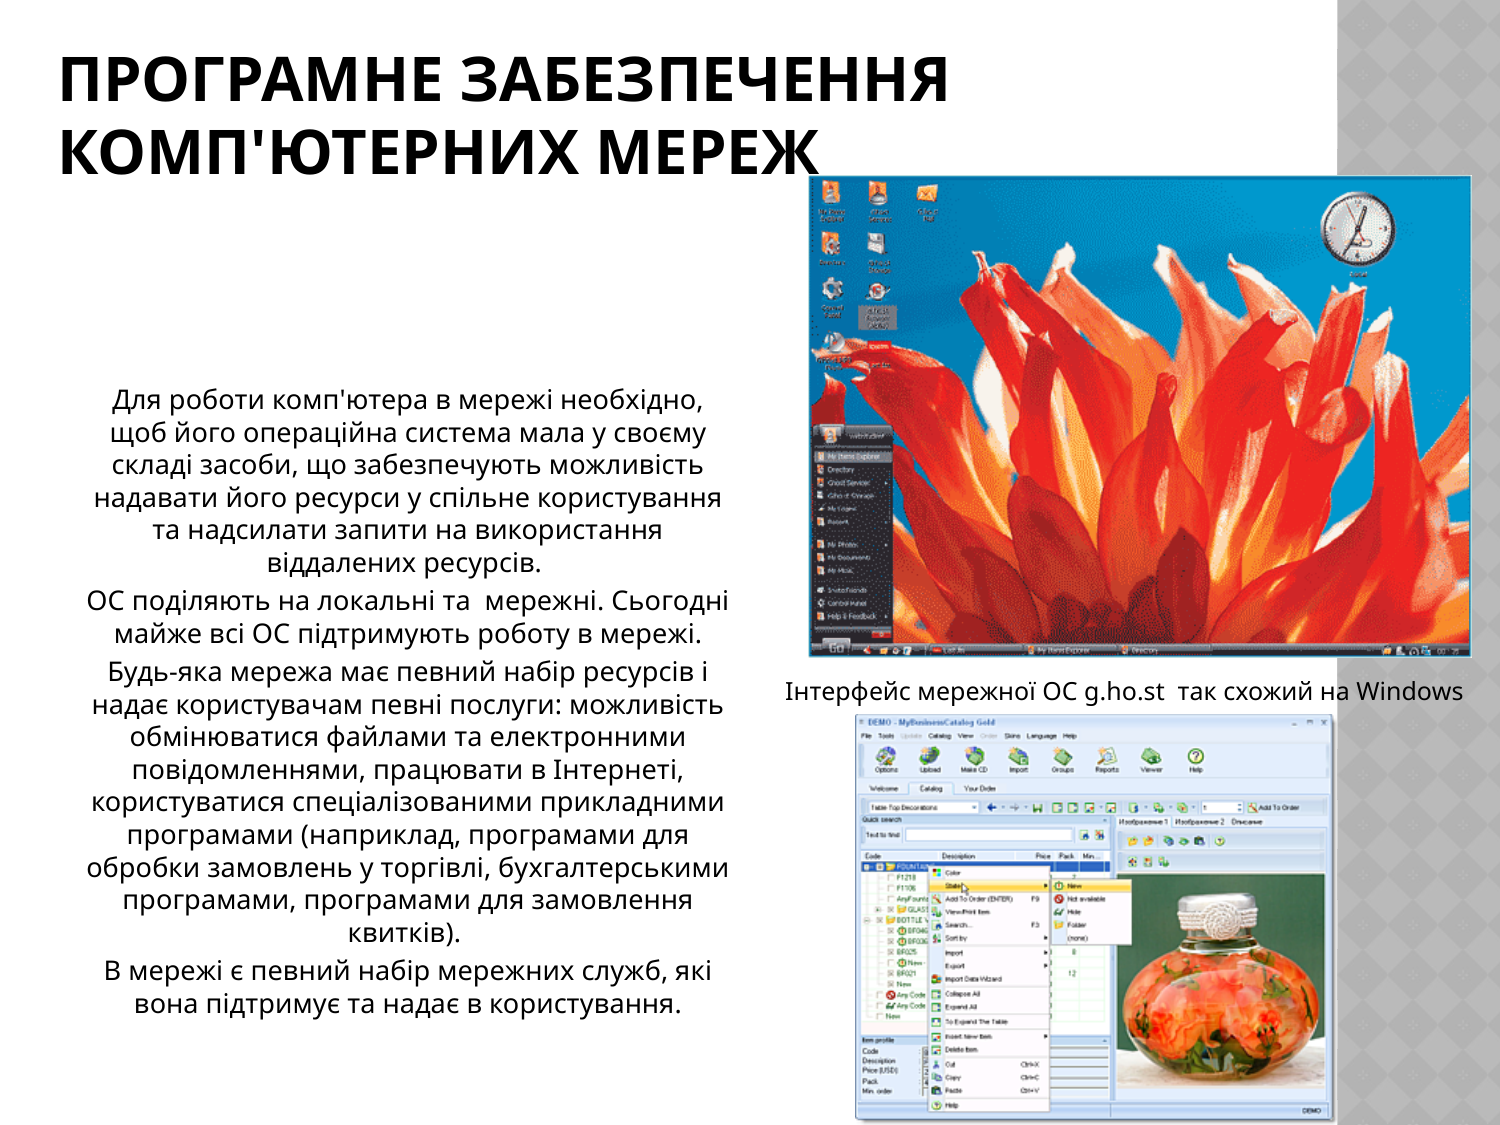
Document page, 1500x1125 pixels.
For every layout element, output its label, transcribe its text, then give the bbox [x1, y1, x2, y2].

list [808, 175, 1472, 659]
list Для роботи комп'ютера в мережі необхідно, щоб його операційна система мала у своєму складі засоби, що забезпечують можливість надавати його ресурси у спільне користування та надсилати запити на використання віддалених ресурсів. ОС поділяють на локальні та мережні. Сьогодні майже всі ОС підтримують роботу в мережі. Будь-яка мережа має певний набір ресурсів і надає користувачам певні послуги: можливість обмінюватися файлами та електронними повідомленнями, працювати в Інтернеті, користуватися спеціалізованими прикладними програмами (наприклад, програмами для обробки замовлень у торгівлі, бухгалтерськими програмами, програмами для замовлення квитків). В мережі є певний набір мережних служб, які вона підтримує та надає в користування. [23, 375, 750, 1043]
text_box Інтерфейс мережної ОС g.ho.st так схожий на Windows [749, 667, 1500, 713]
picture [855, 714, 1338, 1125]
title Програмне забезпечення комп'ютерних мереж [49, 37, 1450, 188]
